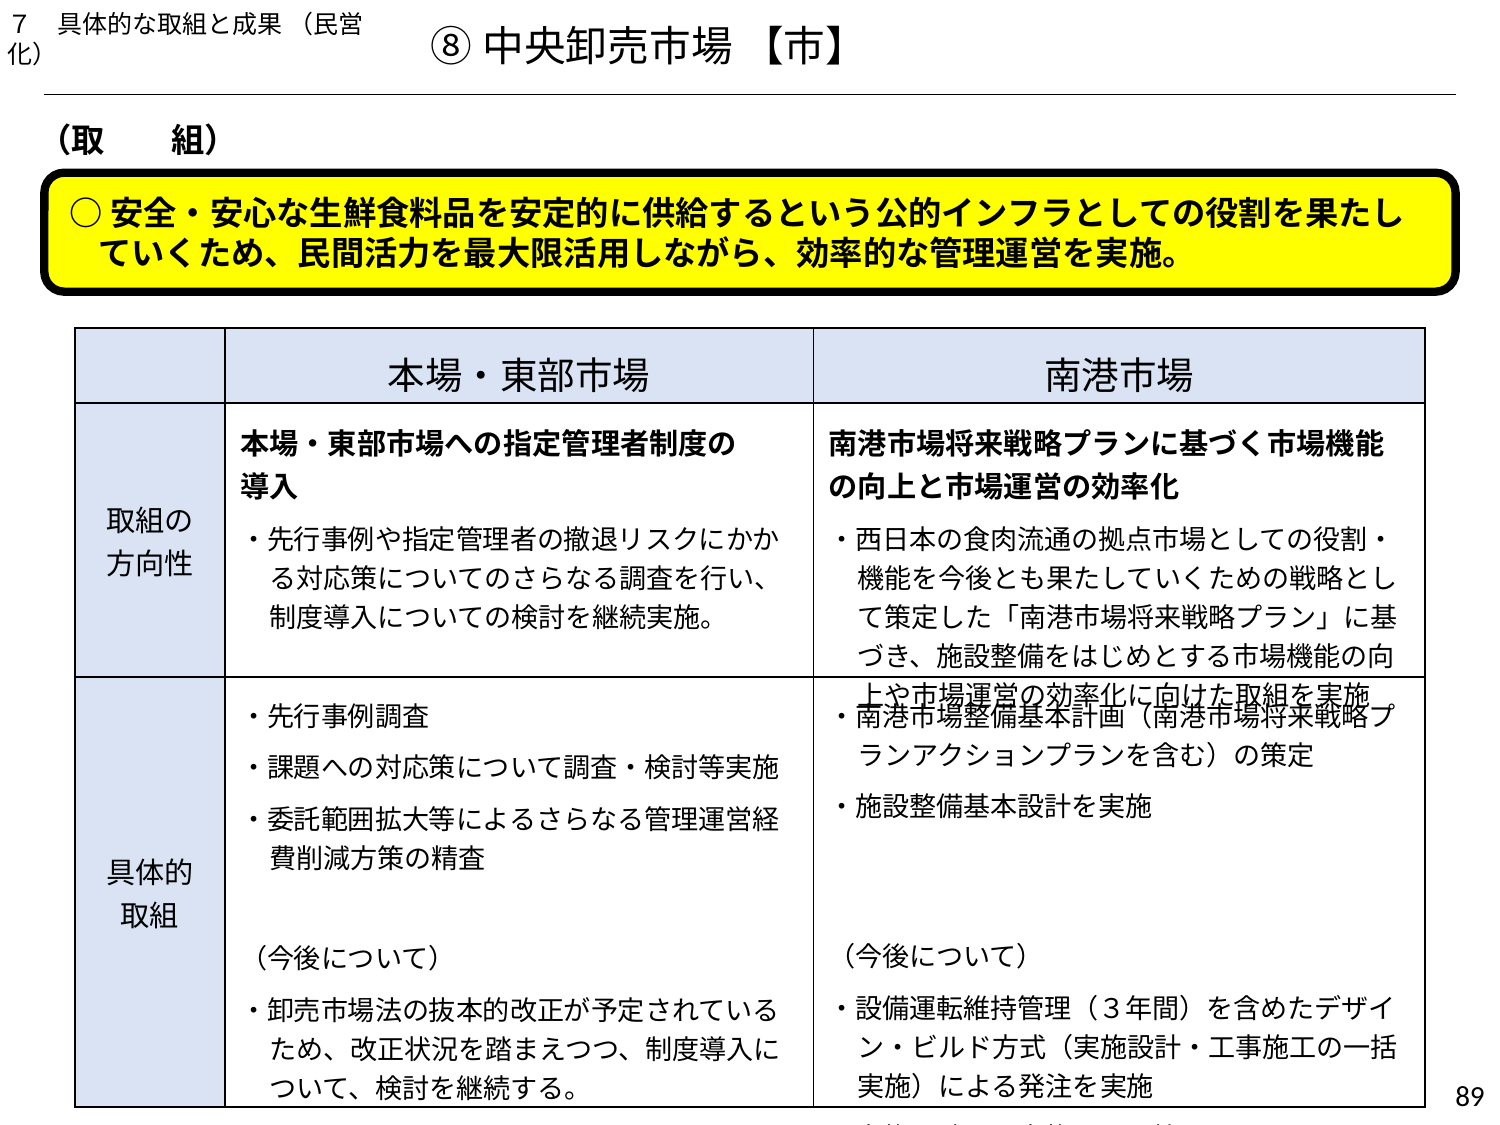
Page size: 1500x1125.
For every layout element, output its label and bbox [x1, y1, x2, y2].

text_box [415, 11, 1317, 77]
text_box [23, 111, 297, 167]
table_cell [226, 404, 813, 676]
table_cell [76, 678, 224, 1106]
table_header [814, 329, 1424, 402]
slide_number [1162, 1065, 1500, 1125]
text_box [43, 171, 1457, 293]
table_header [226, 329, 813, 402]
text_box [1, 2, 413, 45]
table_cell [76, 404, 224, 676]
table_cell [814, 678, 1424, 1106]
table_cell [226, 678, 813, 1106]
table_cell [814, 404, 1424, 676]
table_header [76, 329, 224, 402]
